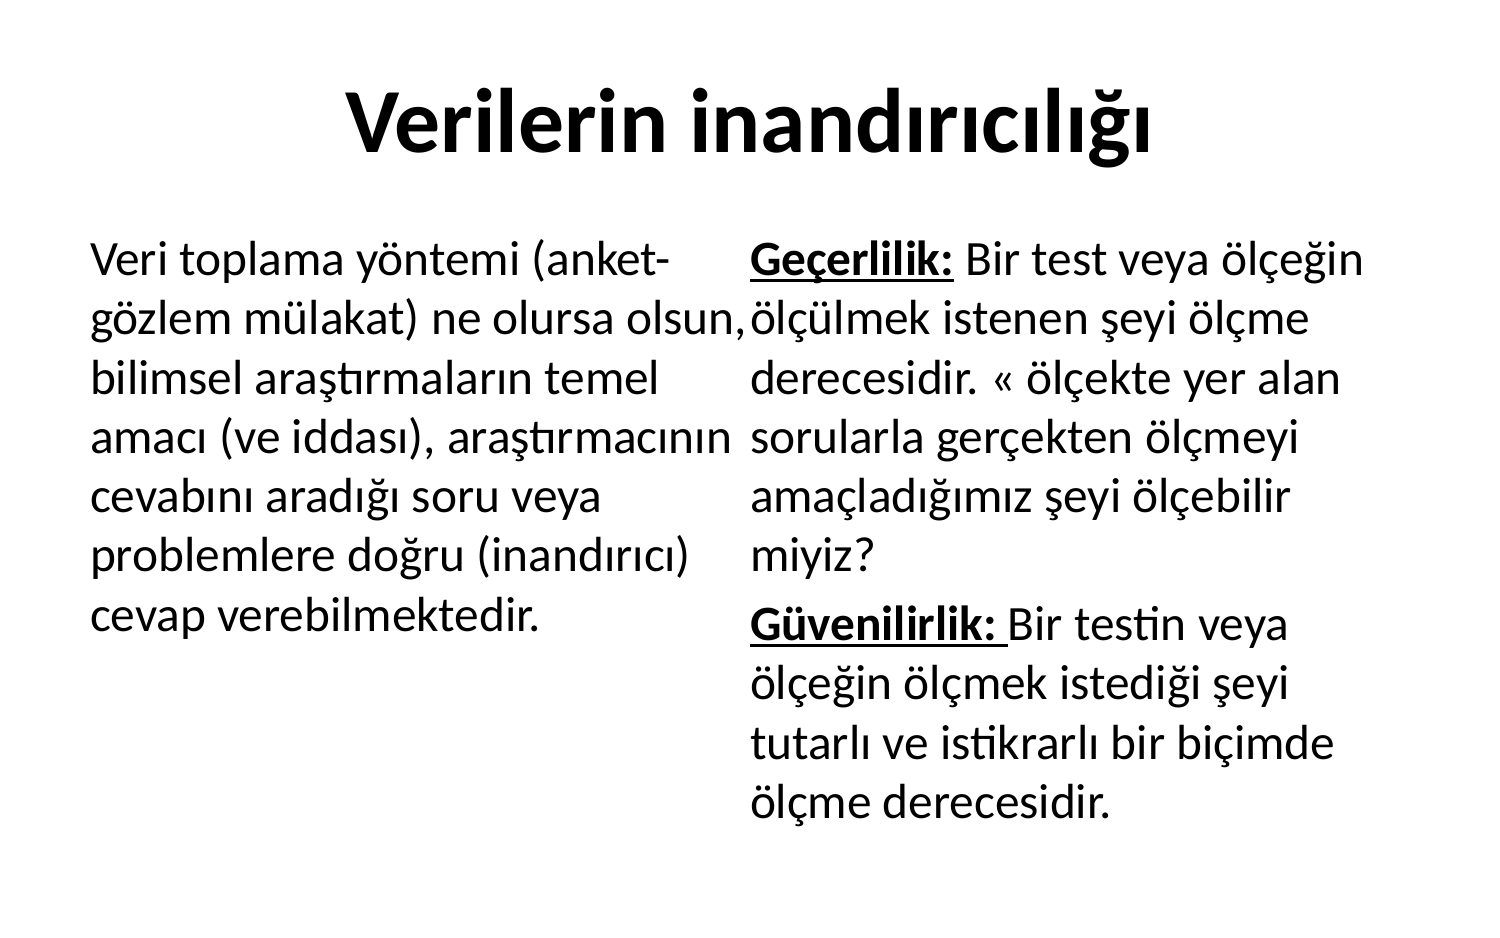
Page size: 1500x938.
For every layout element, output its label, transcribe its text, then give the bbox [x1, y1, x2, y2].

title Verilerin inandırıcılığı [75, 37, 1425, 194]
list Veri toplama yöntemi (anket-gözlem mülakat) ne olursa olsun, bilimsel araştırmaların temel amacı (ve iddası), araştırmacının cevabını aradığı soru veya problemlere doğru (inandırıcı) cevap verebilmektedir. Geçerlilik: Bir test veya ölçeğin ölçülmek istenen şeyi ölçme derecesidir. « ölçekte yer alan sorularla gerçekten ölçmeyi amaçladığımız şeyi ölçebilir miyiz? Güvenilirlik: Bir testin veya ölçeğin ölçmek istediği şeyi tutarlı ve istikrarlı bir biçimde ölçme derecesidir. [75, 218, 1425, 838]
